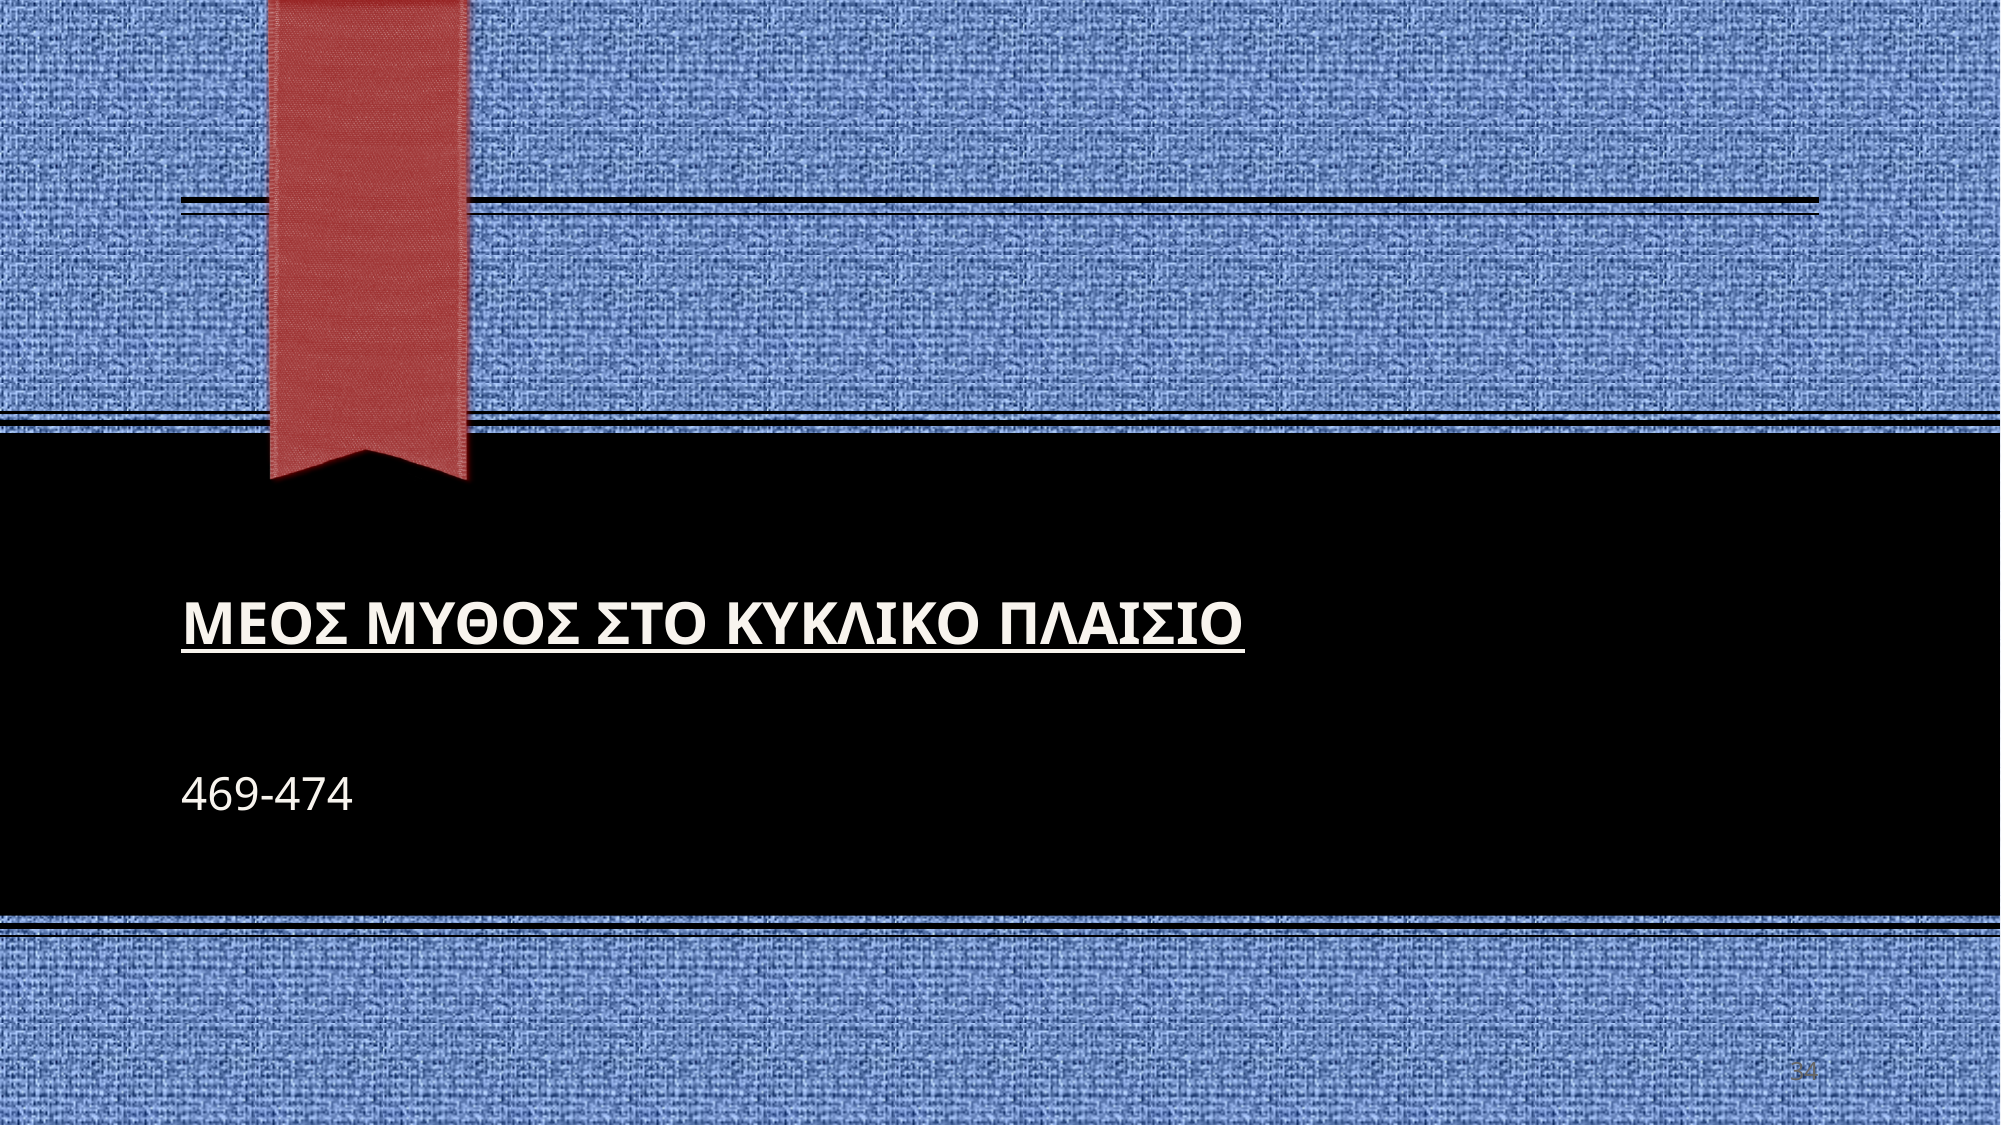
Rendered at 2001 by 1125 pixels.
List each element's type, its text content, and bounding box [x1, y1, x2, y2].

slide_number 34 [1518, 1042, 1819, 1103]
picture [0, 414, 217, 420]
list 469-474 [181, 763, 1834, 848]
picture [0, 426, 217, 433]
picture [0, 0, 217, 411]
title Μεοσ ΜΥΘΟΣ ΣΤΟ ΚΥΚΛΙΚΟ πλαισιο [181, 487, 1834, 763]
picture [0, 0, 2001, 1125]
